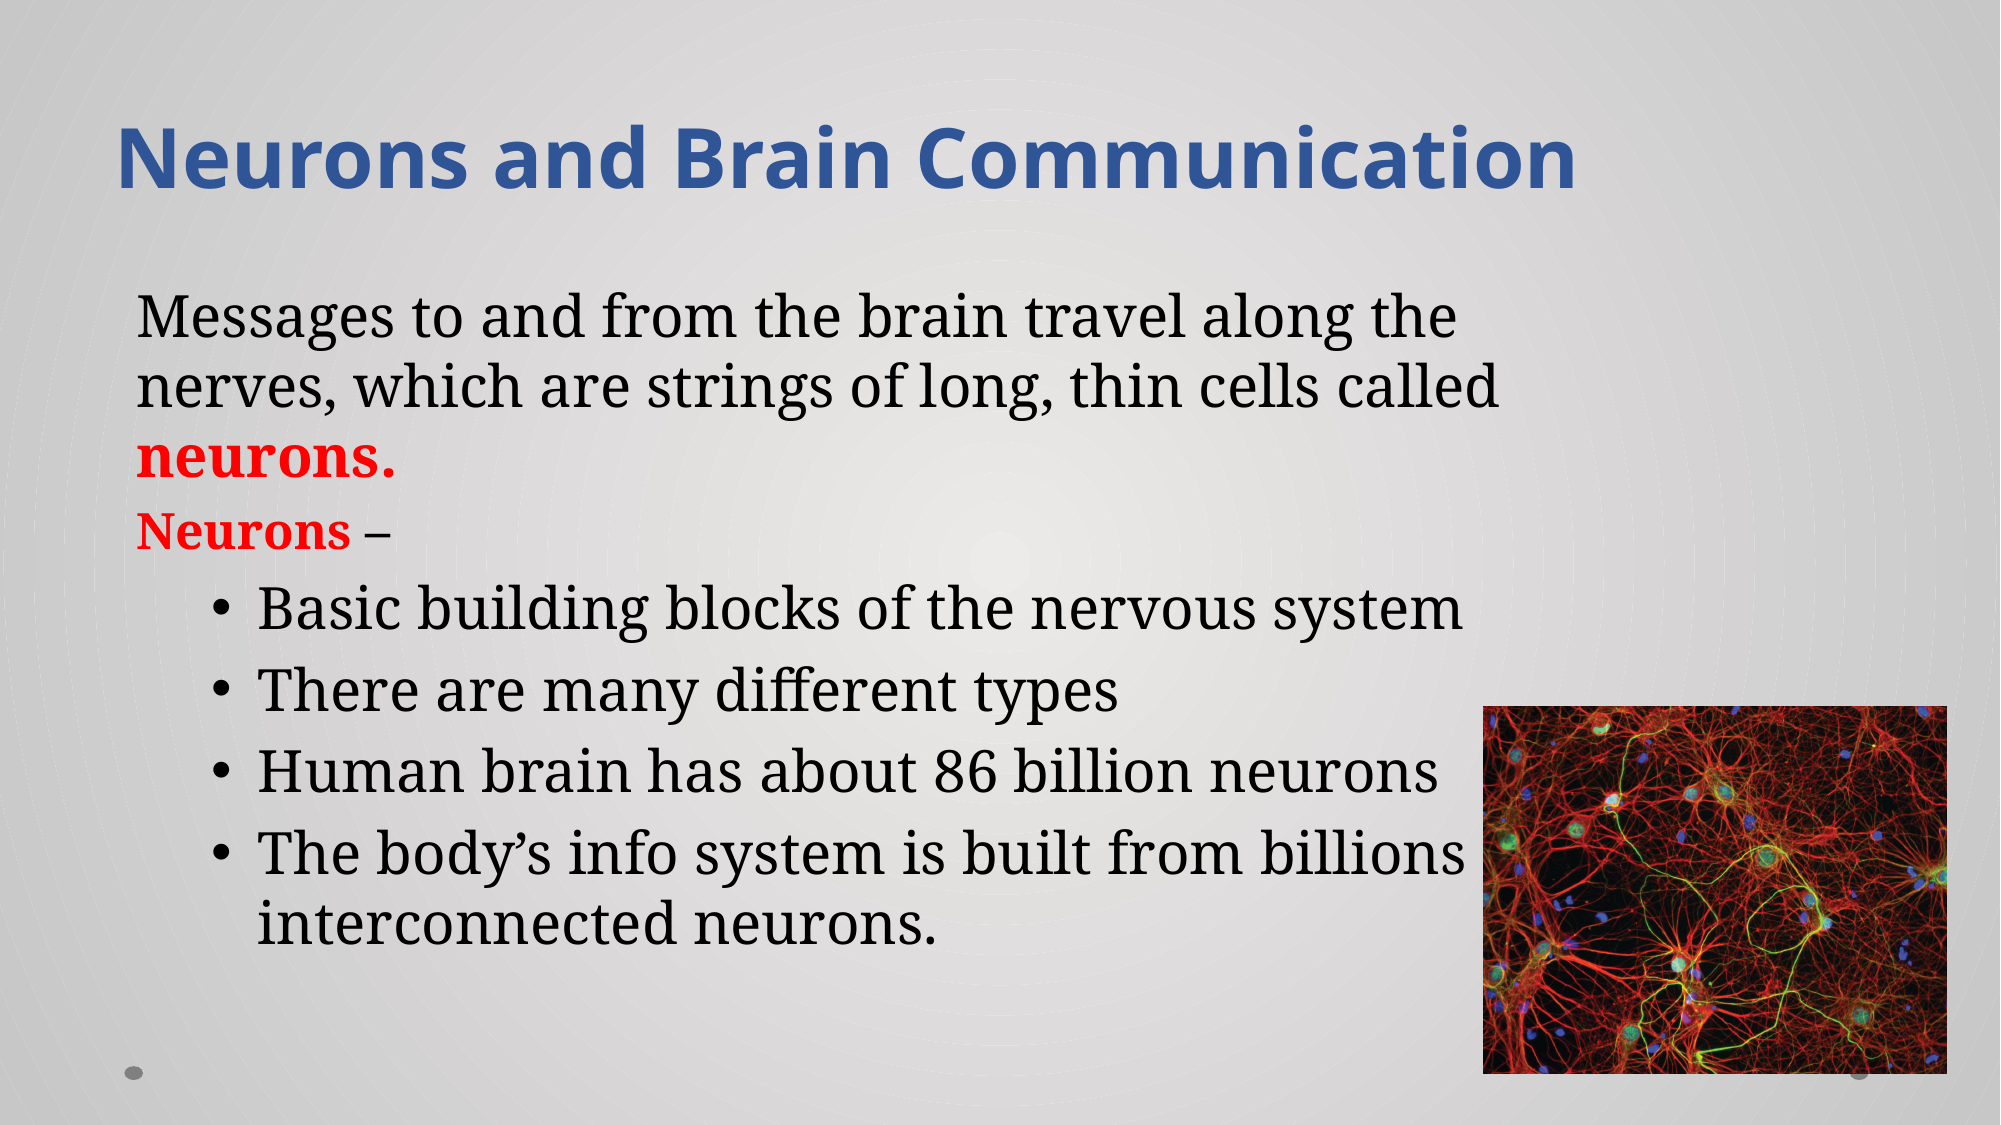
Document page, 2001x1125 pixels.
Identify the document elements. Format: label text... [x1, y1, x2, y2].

list Messages to and from the brain travel along the nerves, which are strings of long, thin cells called neurons. Neurons – Basic building blocks of the nervous system There are many different types Human brain has about 86 billion neurons The body’s info system is built from billions of interconnected neurons. [121, 271, 1608, 1015]
picture [1483, 706, 1947, 1074]
title Neurons and Brain Communication [99, 56, 1900, 213]
